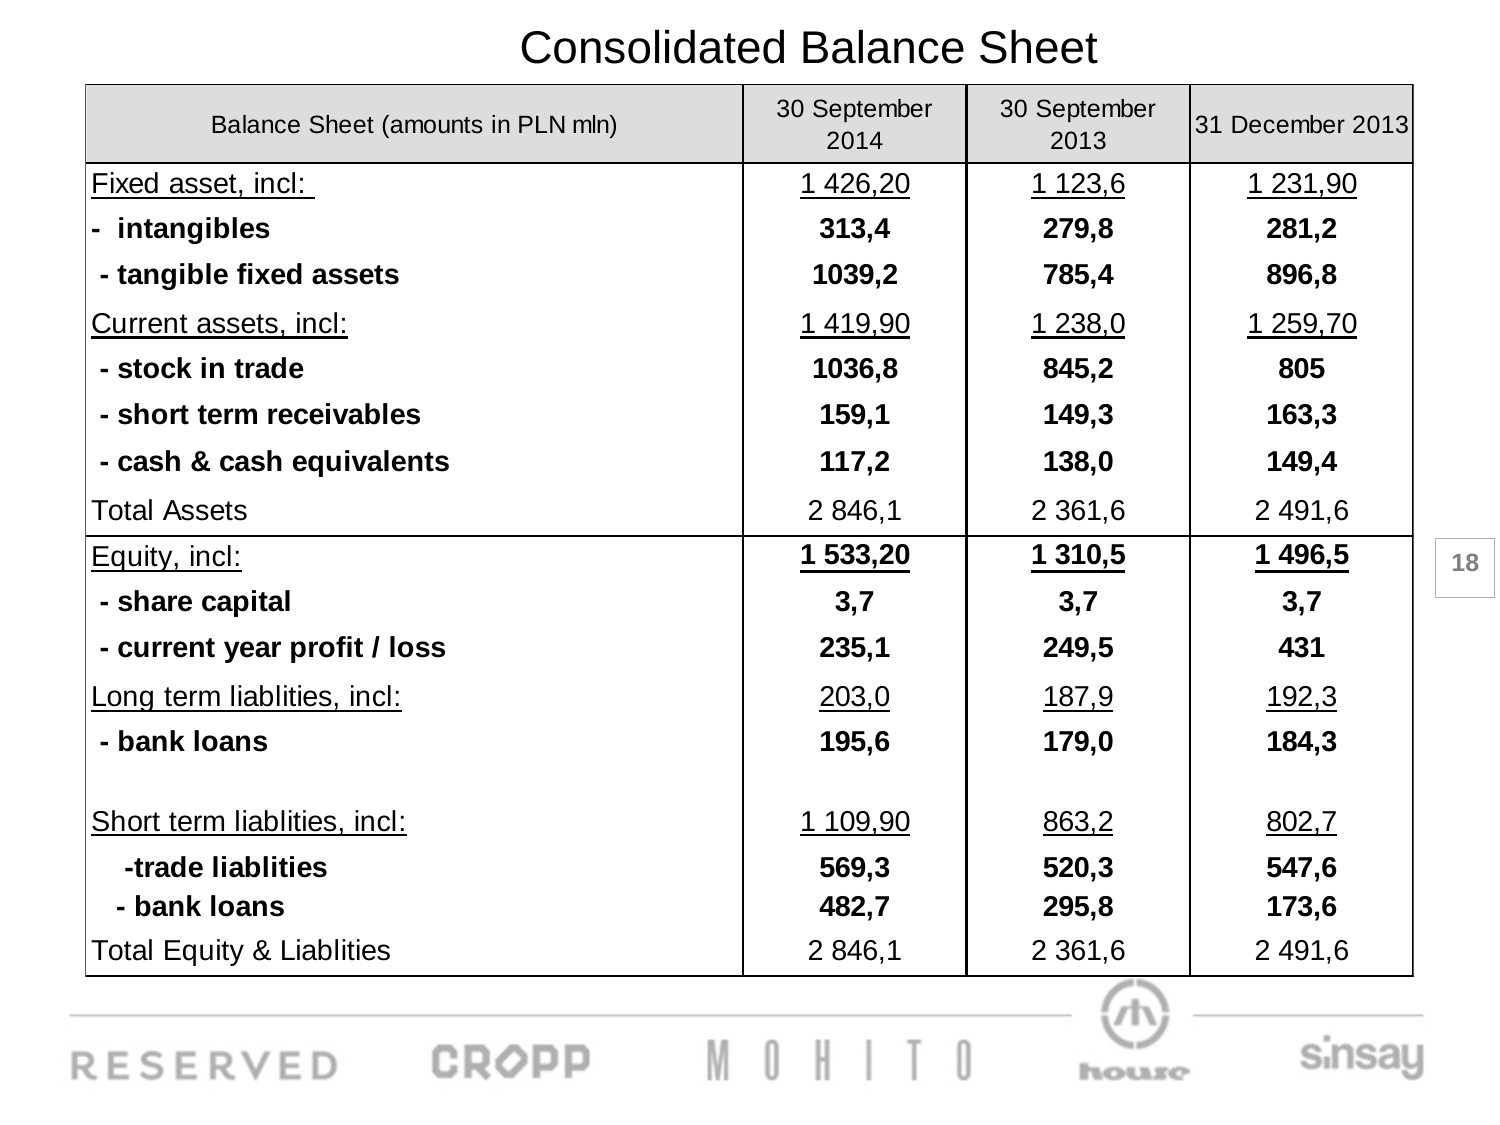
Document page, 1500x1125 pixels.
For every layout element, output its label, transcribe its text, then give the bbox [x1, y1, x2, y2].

picture [0, 84, 1500, 1125]
text_box Consolidated Balance Sheet [230, 0, 1388, 82]
slide_number 18 [1435, 538, 1495, 598]
